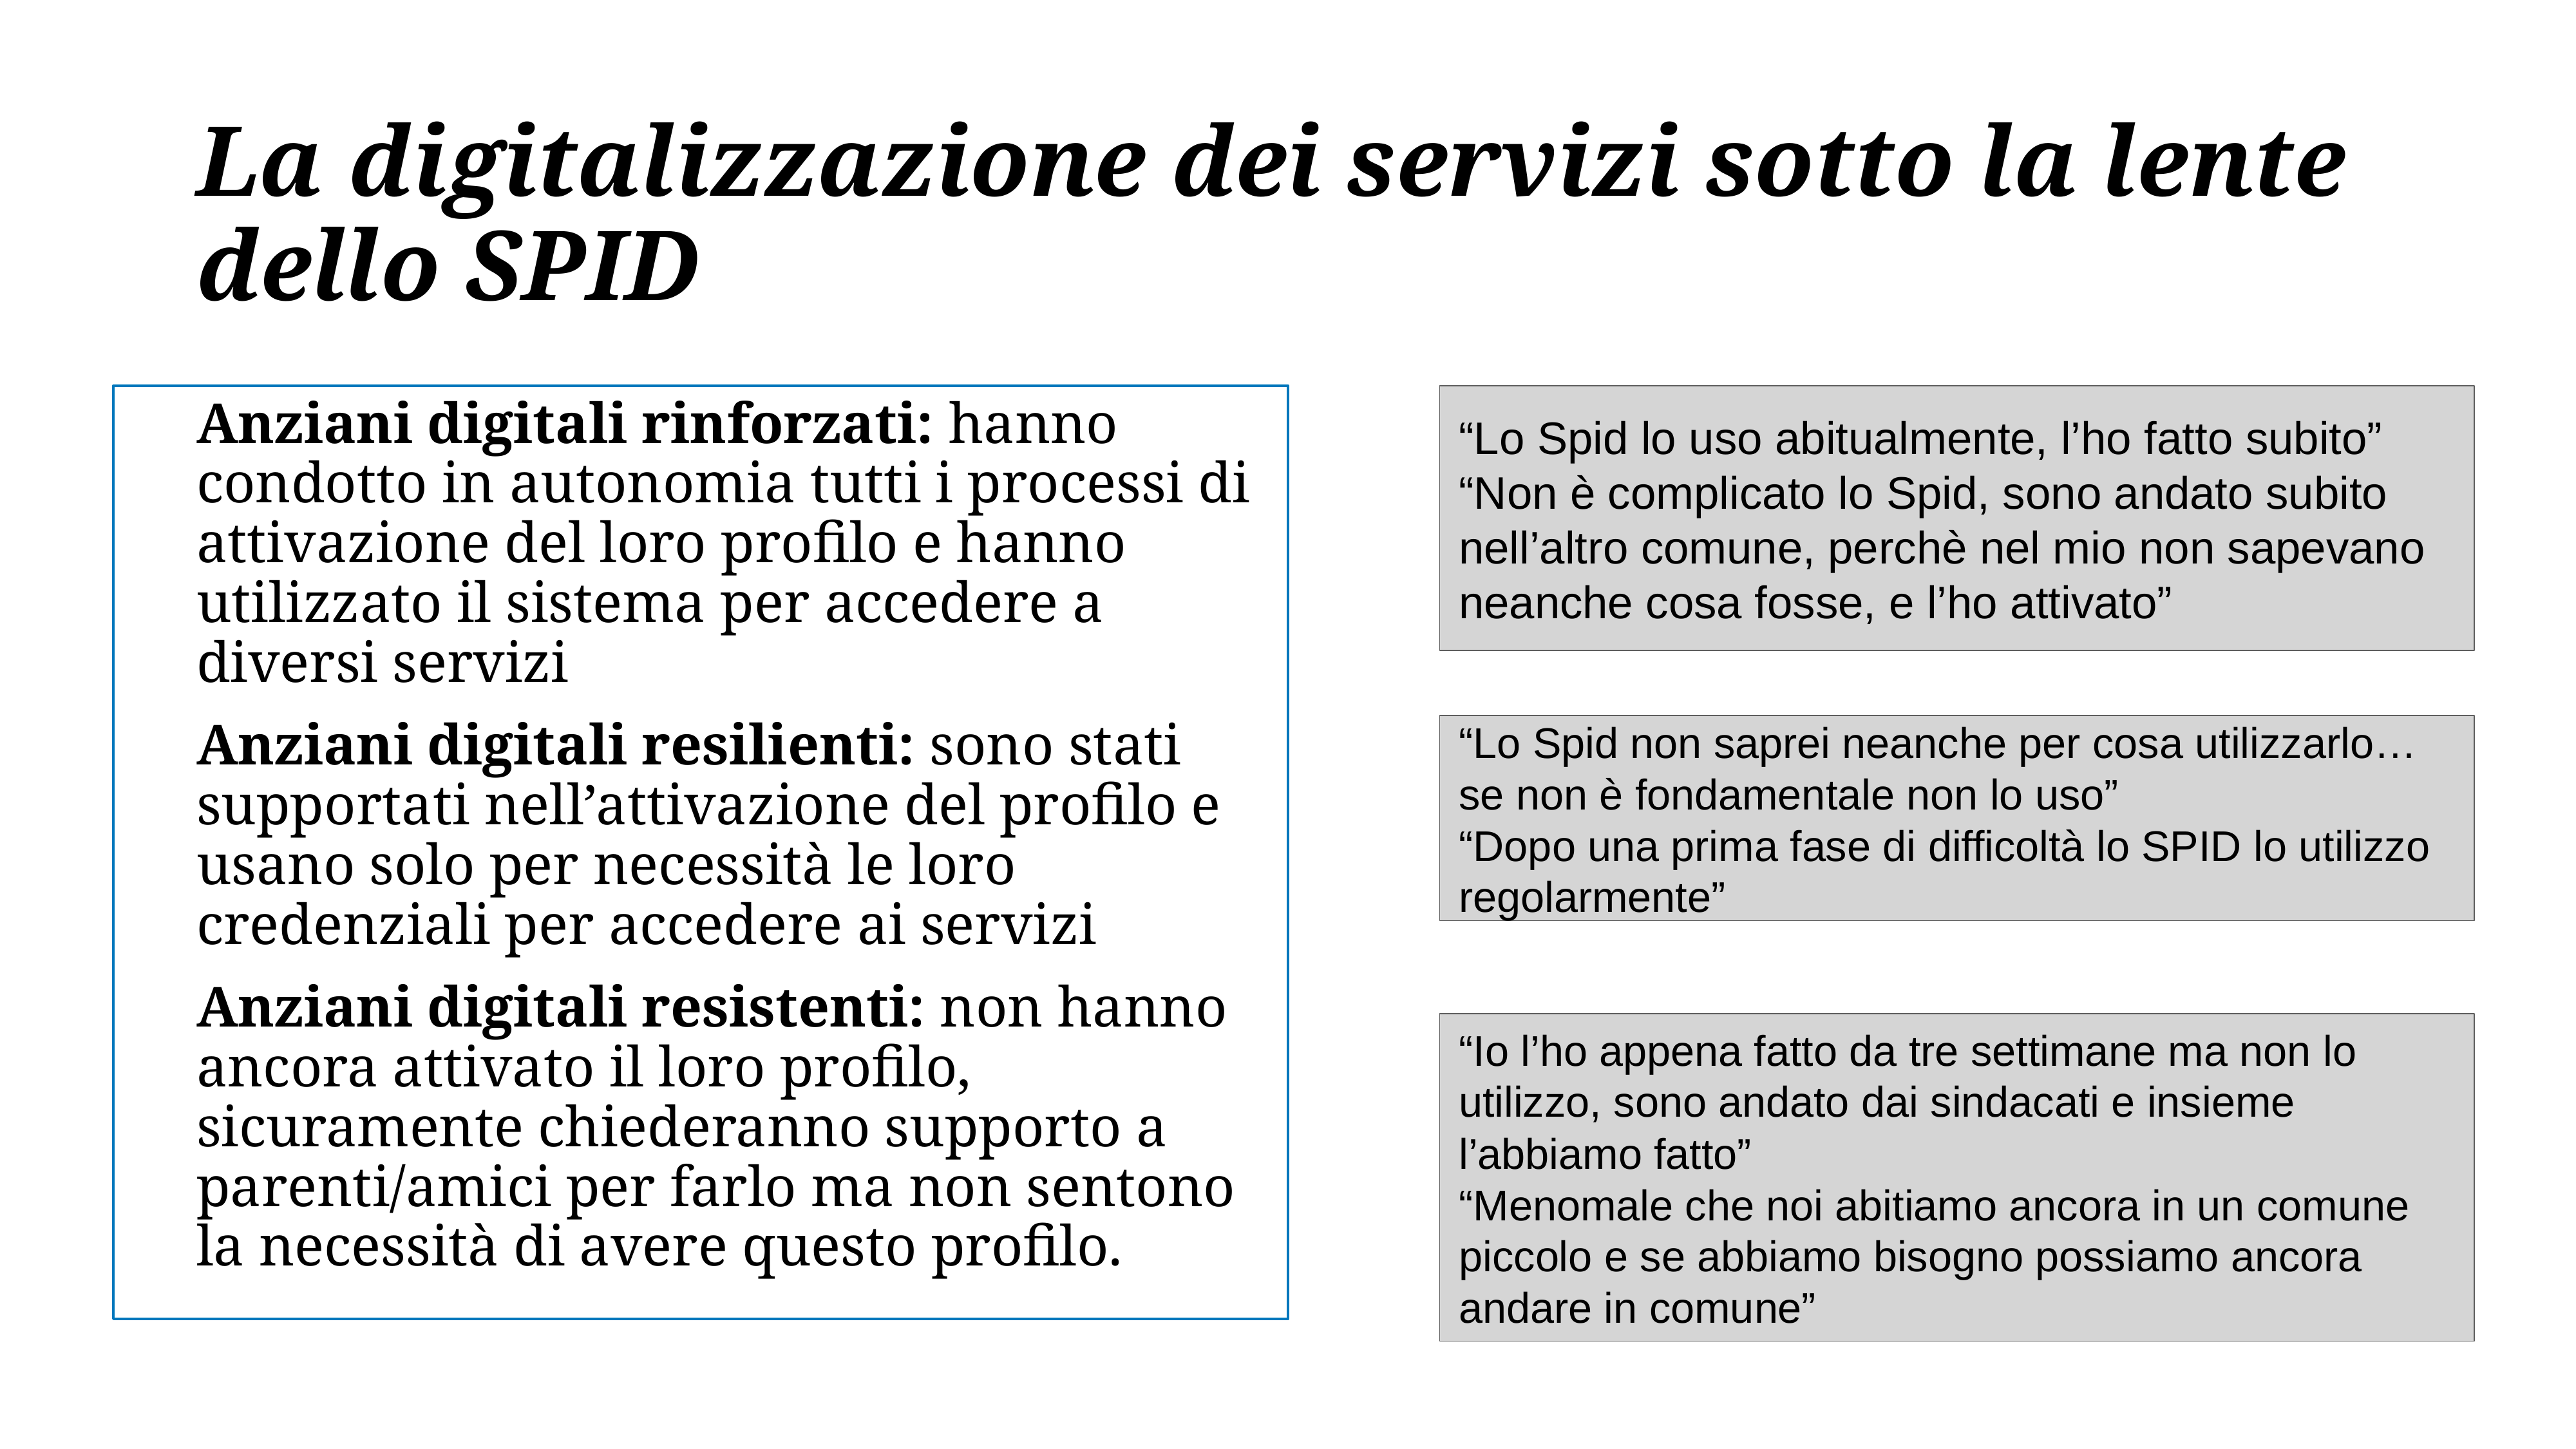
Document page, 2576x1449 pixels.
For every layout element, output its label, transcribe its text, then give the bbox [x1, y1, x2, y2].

text_box “Lo Spid lo uso abitualmente, l’ho fatto subito” “Non è complicato lo Spid, sono andato subito nell’altro comune, perchè nel mio non sapevano neanche cosa fosse, e l’ho attivato” [1439, 385, 2474, 651]
title La digitalizzazione dei servizi sotto la lente dello SPID [177, 77, 2399, 357]
text_box “Io l’ho appena fatto da tre settimane ma non lo utilizzo, sono andato dai sindacati e insieme l’abbiamo fatto” “Menomale che noi abitiamo ancora in un comune piccolo e se abbiamo bisogno possiamo ancora andare in comune” [1439, 1014, 2474, 1341]
list Anziani digitali rinforzati: hanno condotto in autonomia tutti i processi di attivazione del loro profilo e hanno utilizzato il sistema per accedere a diversi servizi Anziani digitali resilienti: sono stati supportati nell’attivazione del profilo e usano solo per necessità le loro credenziali per accedere ai servizi Anziani digitali resistenti: non hanno ancora attivato il loro profilo, sicuramente chiederanno supporto a parenti/amici per farlo ma non sentono la necessità di avere questo profilo. [177, 385, 1272, 1305]
text_box [112, 384, 1289, 1320]
text_box “Lo Spid non saprei neanche per cosa utilizzarlo… se non è fondamentale non lo uso” “Dopo una prima fase di difficoltà lo SPID lo utilizzo regolarmente” [1439, 715, 2474, 921]
